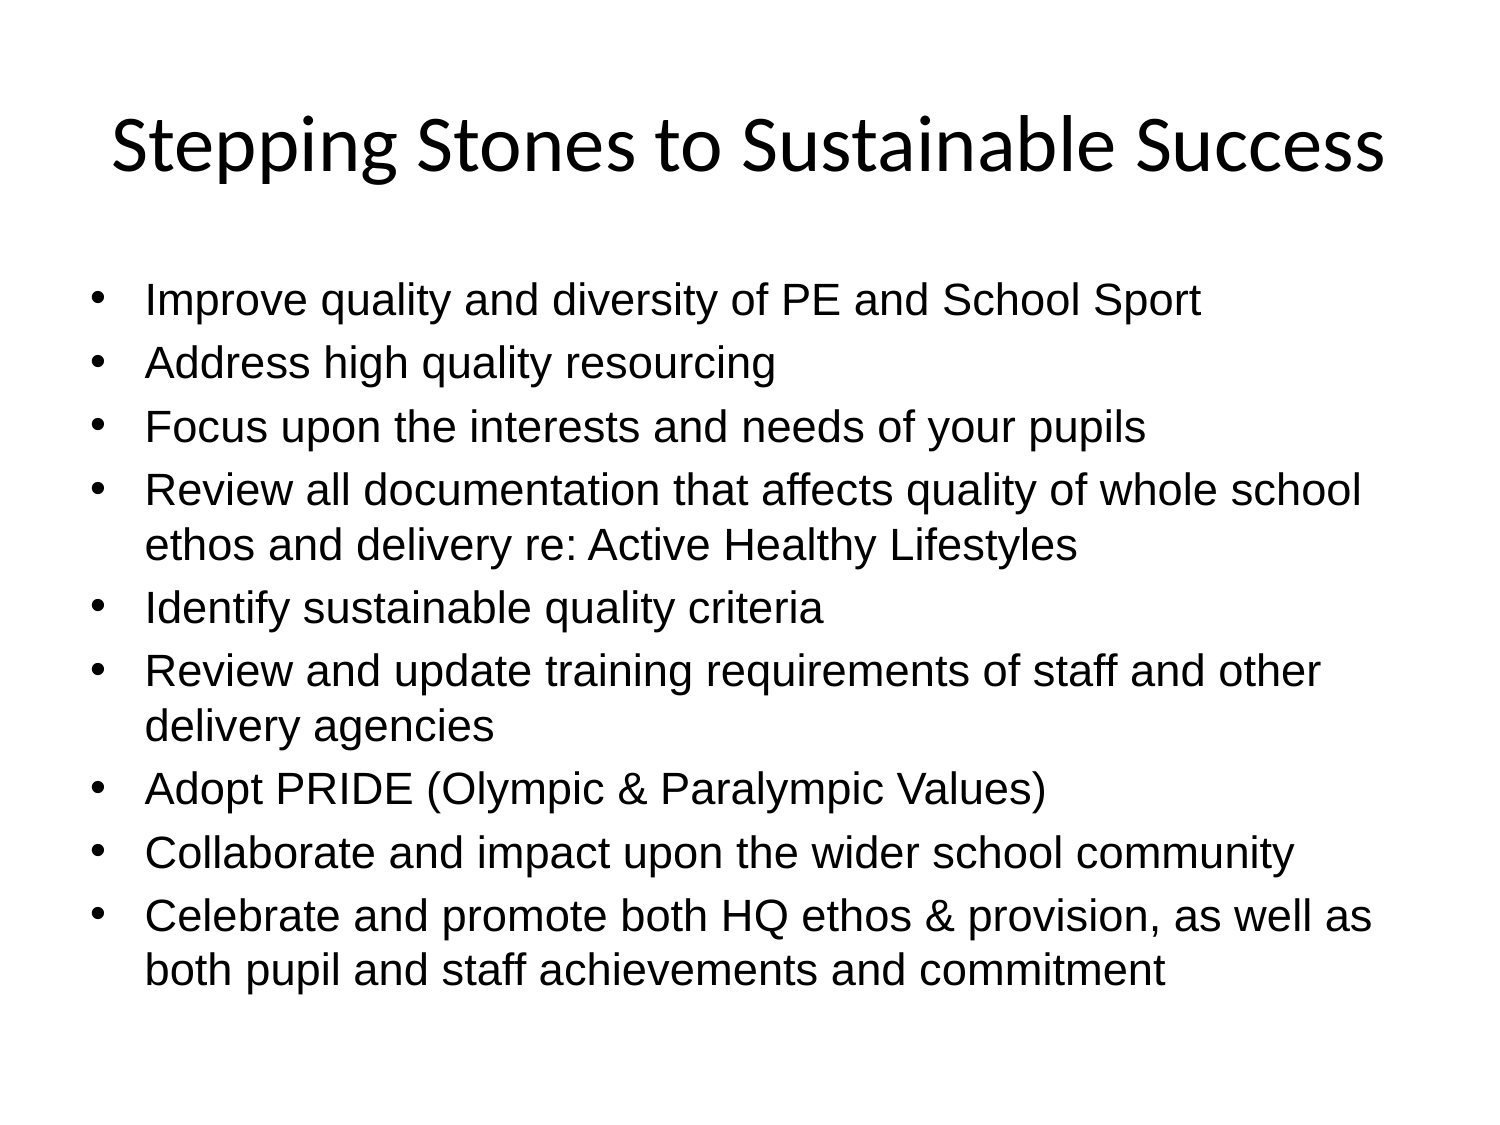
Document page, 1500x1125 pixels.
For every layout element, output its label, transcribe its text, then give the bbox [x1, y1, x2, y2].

list Improve quality and diversity of PE and School Sport Address high quality resourcing Focus upon the interests and needs of your pupils Review all documentation that affects quality of whole school ethos and delivery re: Active Healthy Lifestyles Identify sustainable quality criteria Review and update training requirements of staff and other delivery agencies Adopt PRIDE (Olympic & Paralympic Values) Collaborate and impact upon the wider school community Celebrate and promote both HQ ethos & provision, as well as both pupil and staff achievements and commitment [75, 262, 1425, 1005]
title Stepping Stones to Sustainable Success [75, 45, 1425, 233]
